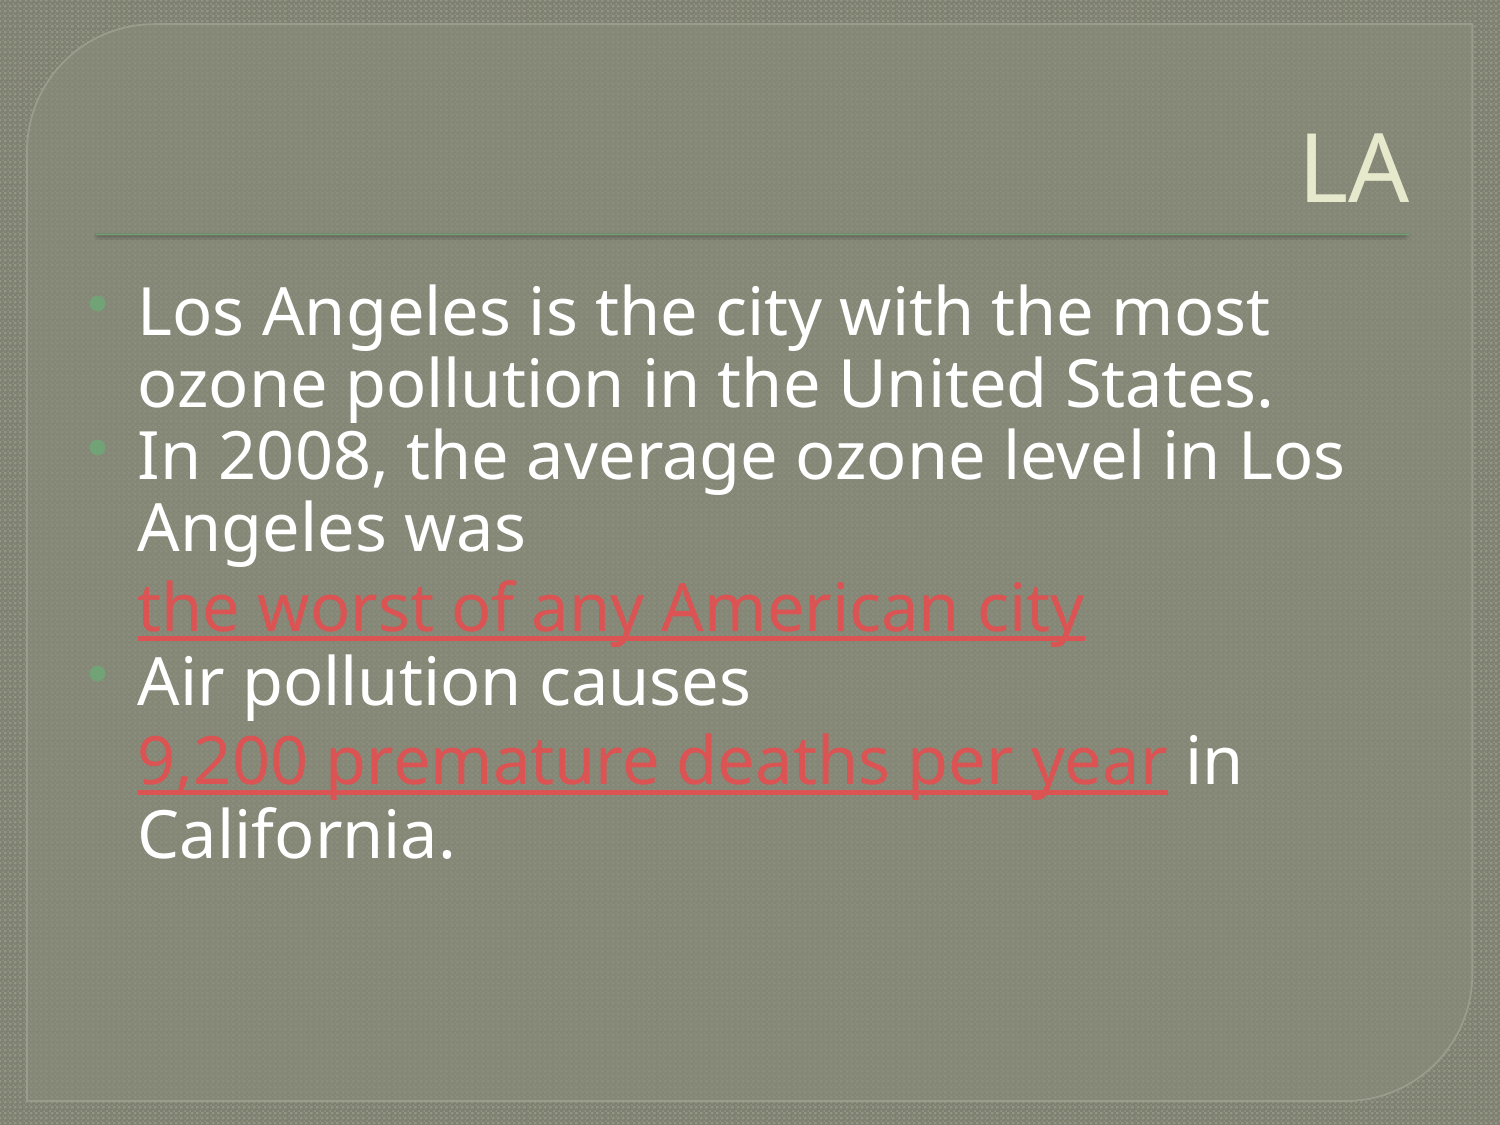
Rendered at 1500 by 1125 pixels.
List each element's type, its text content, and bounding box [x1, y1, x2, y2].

list Los Angeles is the city with the most ozone pollution in the United States. In 2008, the average ozone level in Los Angeles was the worst of any American city Air pollution causes 9,200 premature deaths per year in California. [75, 270, 1425, 1013]
title LA [75, 41, 1425, 230]
